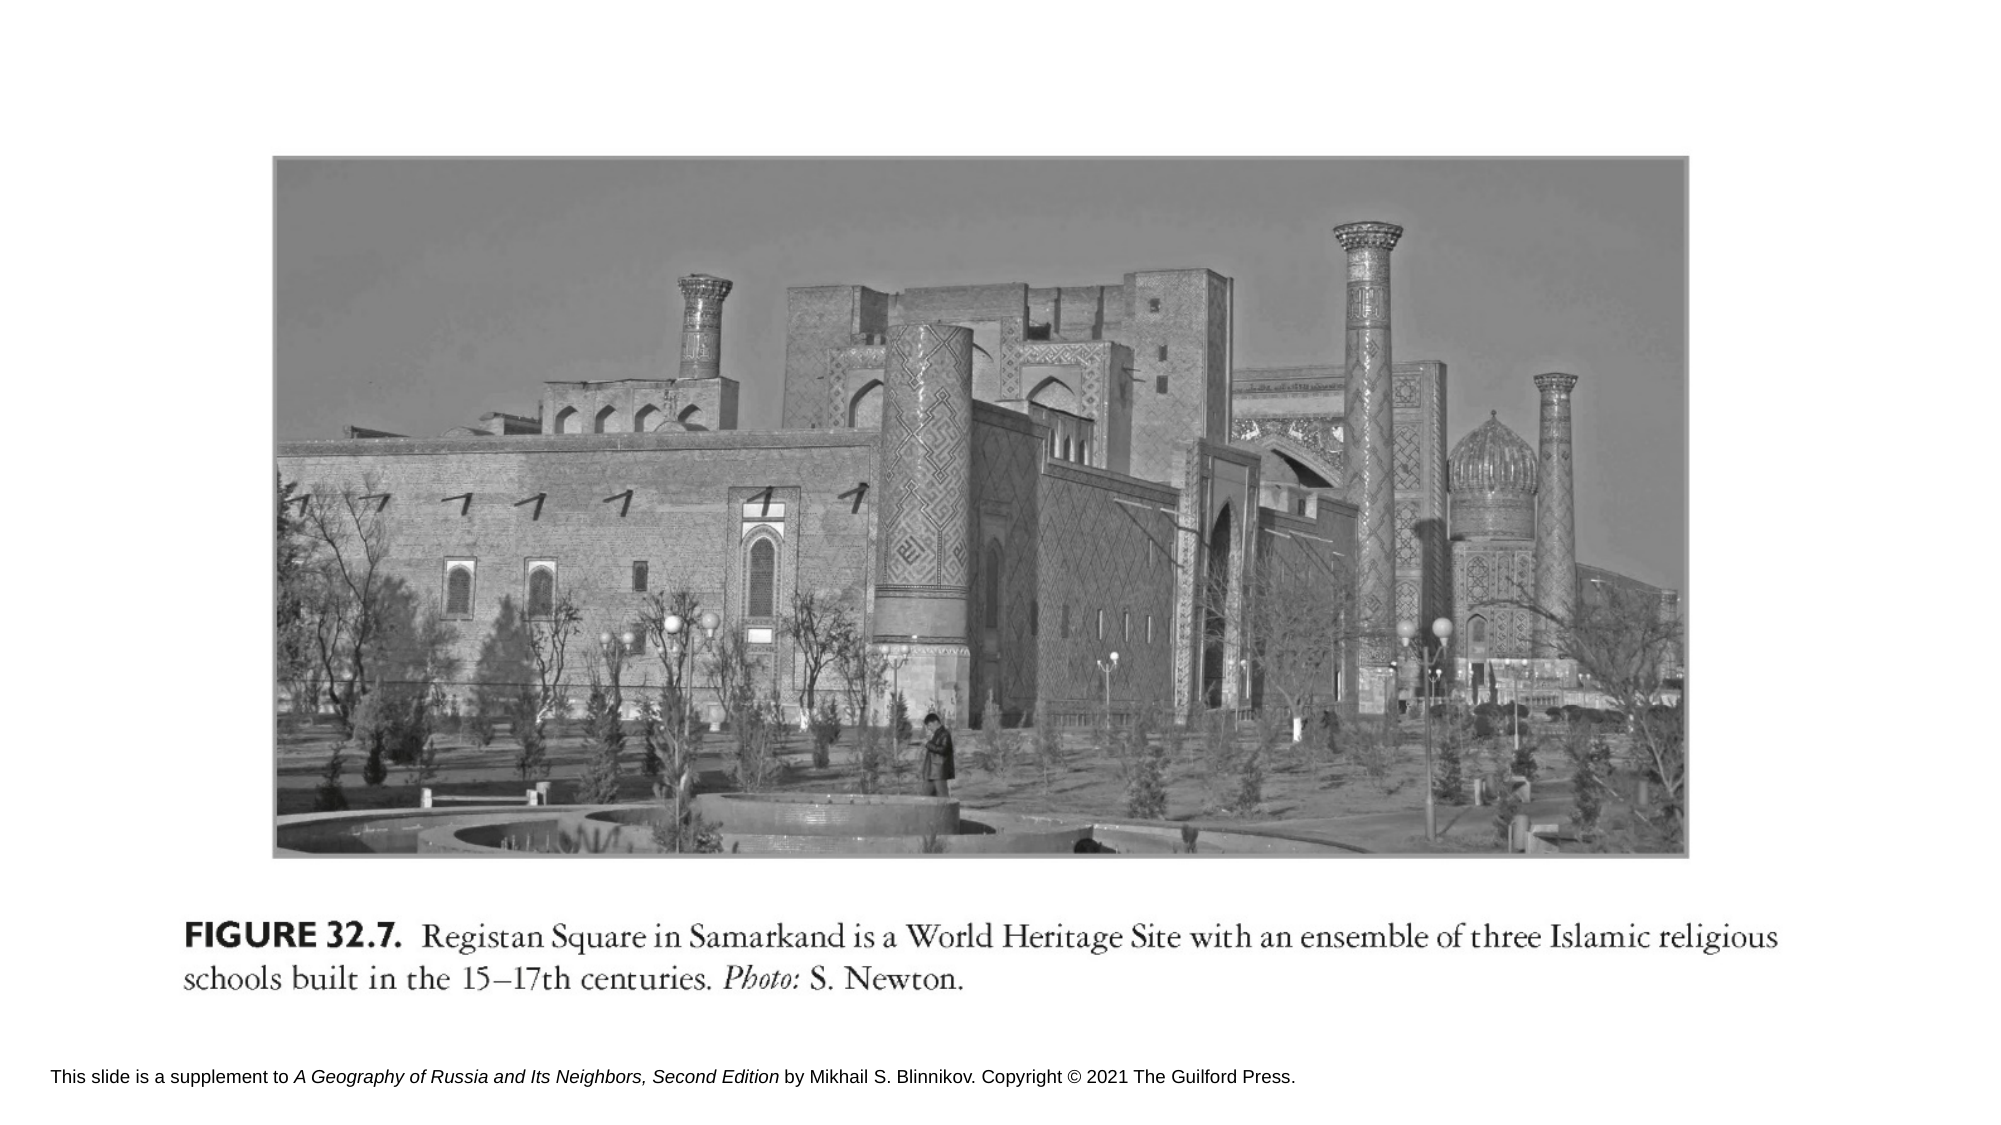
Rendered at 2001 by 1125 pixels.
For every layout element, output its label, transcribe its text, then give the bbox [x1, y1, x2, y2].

picture [170, 137, 1803, 1018]
title This slide is a supplement to A Geography of Russia and Its Neighbors, Second Edition by Mikhail S. Blinnikov. Copyright © 2021 The Guilford Press. [35, 1035, 1602, 1095]
